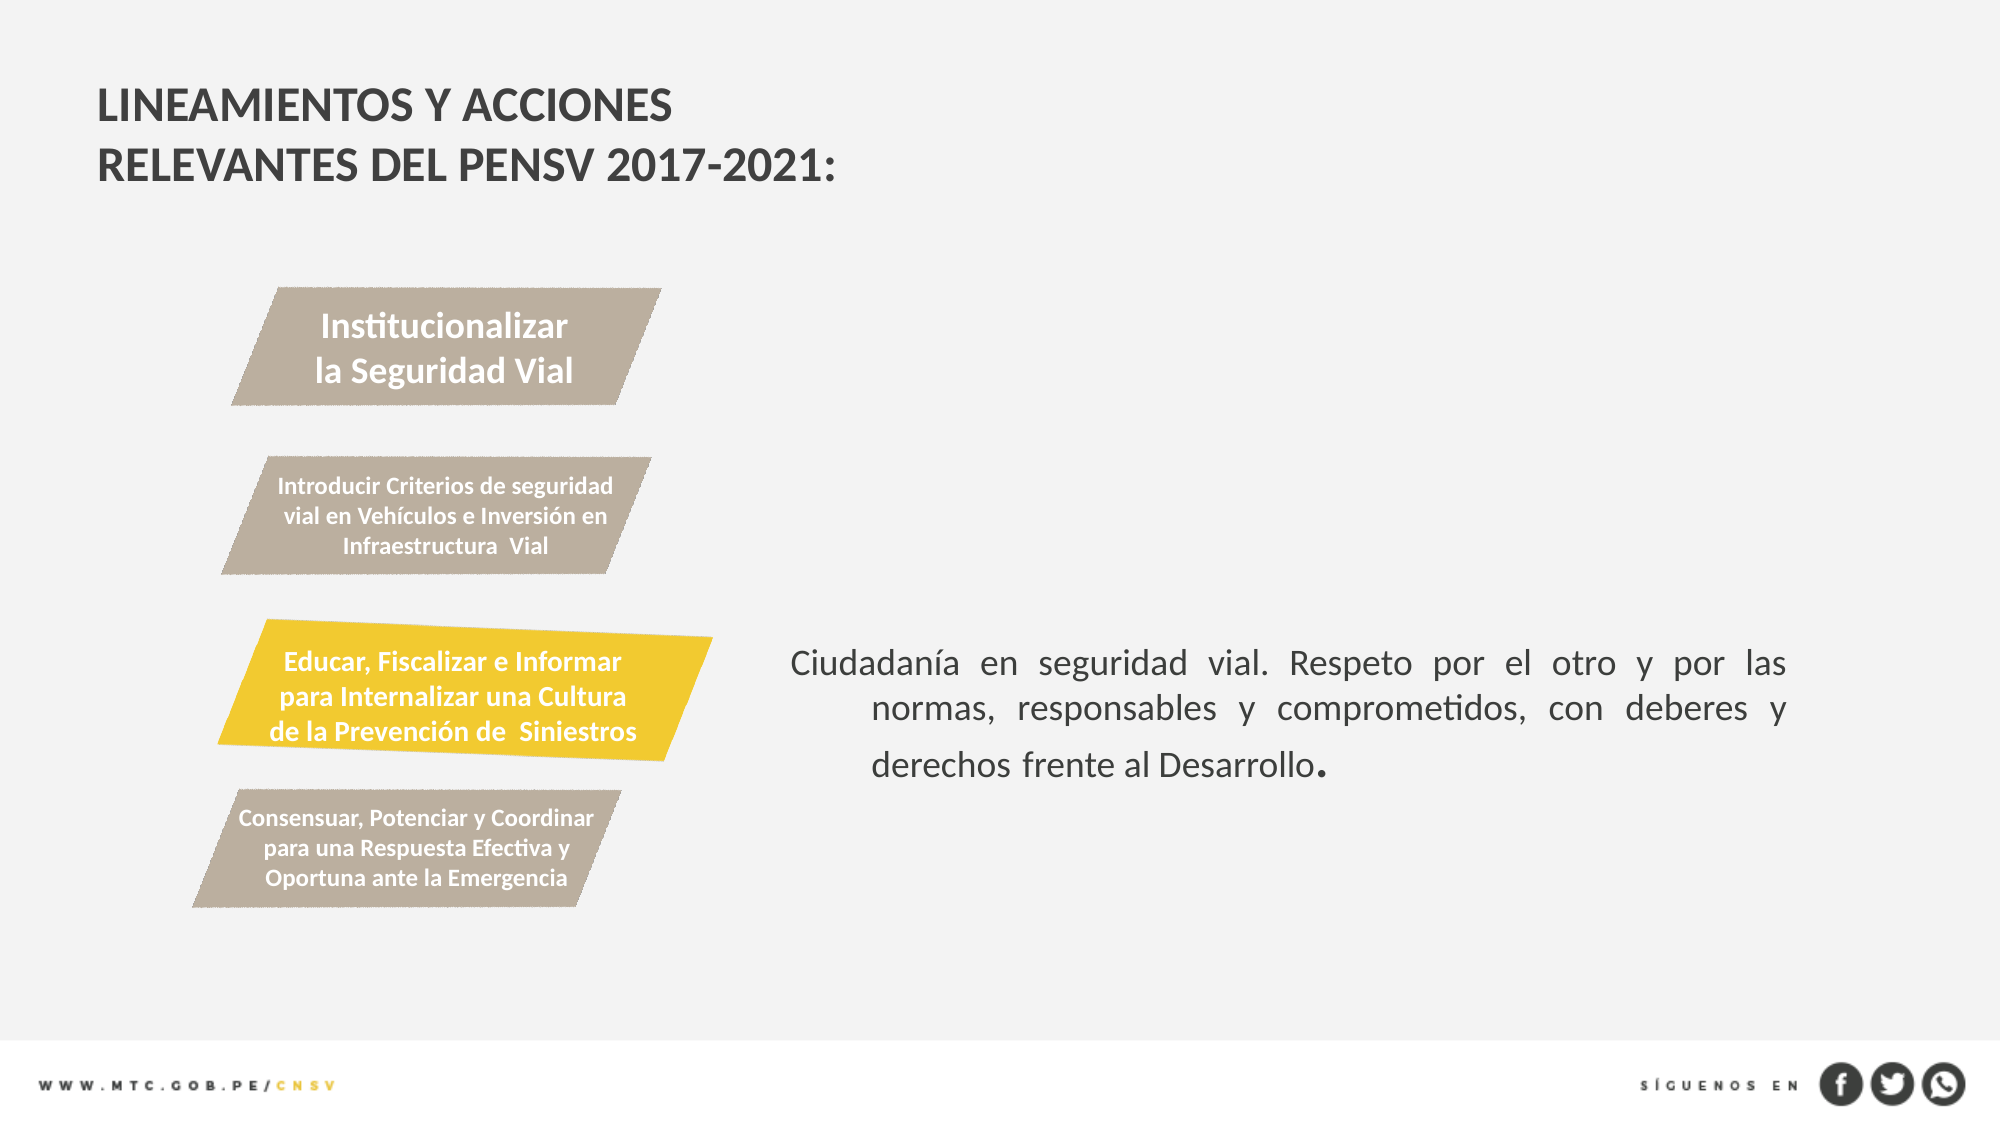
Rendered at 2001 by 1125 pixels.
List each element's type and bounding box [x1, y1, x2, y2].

text_box [268, 169, 624, 337]
text_box [211, 670, 623, 1026]
text_box [209, 503, 697, 879]
text_box [225, 337, 667, 503]
picture [0, 0, 2000, 1125]
